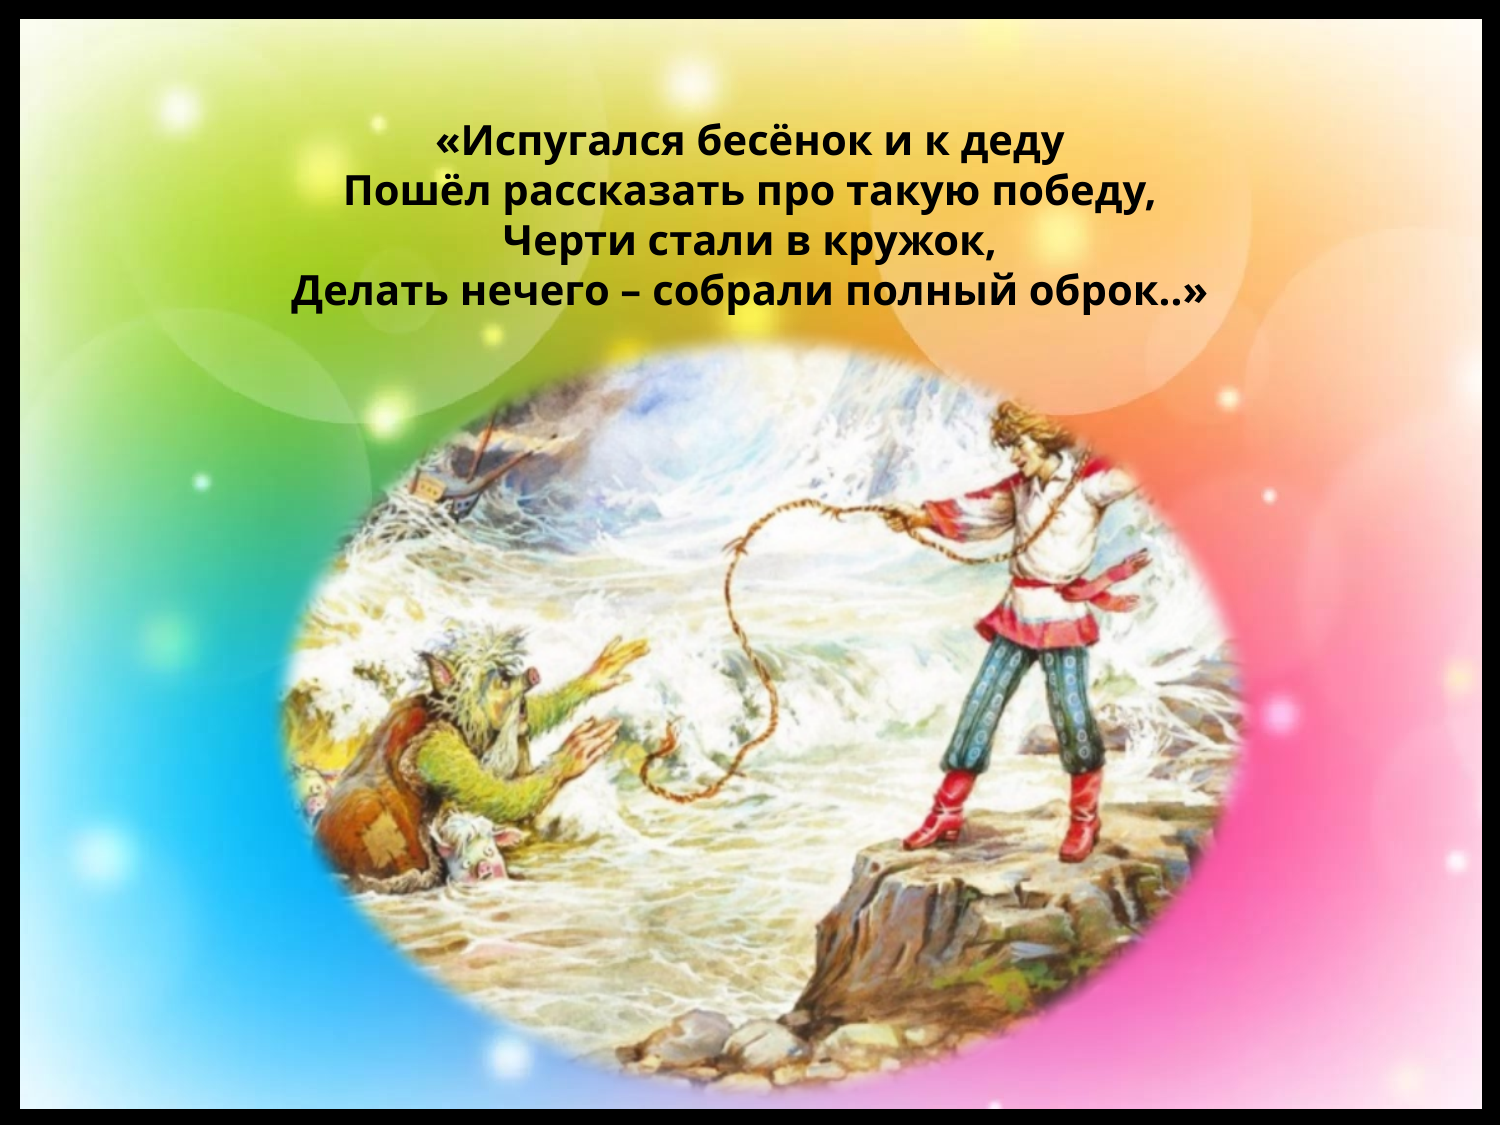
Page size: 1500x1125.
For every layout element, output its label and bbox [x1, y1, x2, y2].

picture [19, 18, 1483, 1110]
list [265, 325, 1261, 1105]
